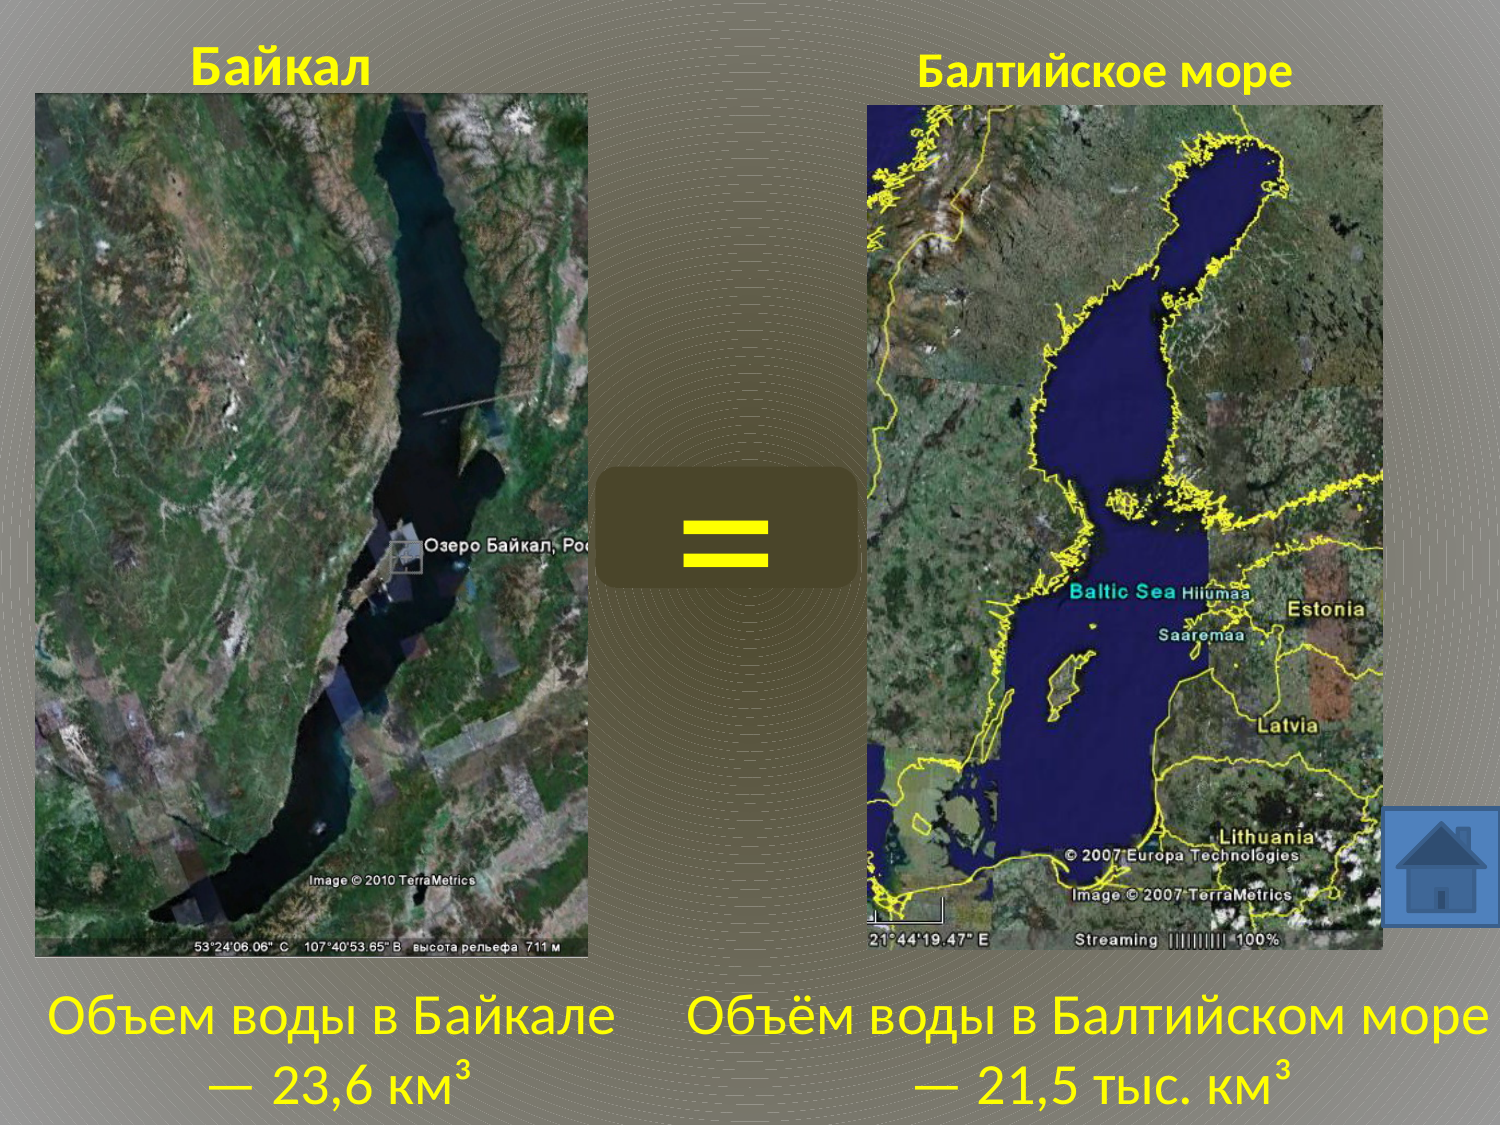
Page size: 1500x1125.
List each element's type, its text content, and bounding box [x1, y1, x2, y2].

list Байкал [175, 0, 406, 92]
text_box [1387, 806, 1500, 928]
list Балтийское море [902, 0, 1390, 105]
text_box Объём воды в Балтийском море — 21,5 тыс. км³ [672, 968, 1500, 1124]
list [866, 105, 1383, 950]
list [34, 93, 588, 959]
text_box = [595, 466, 858, 588]
text_box Объем воды в Байкале — 23,6 км³ [0, 968, 672, 1124]
